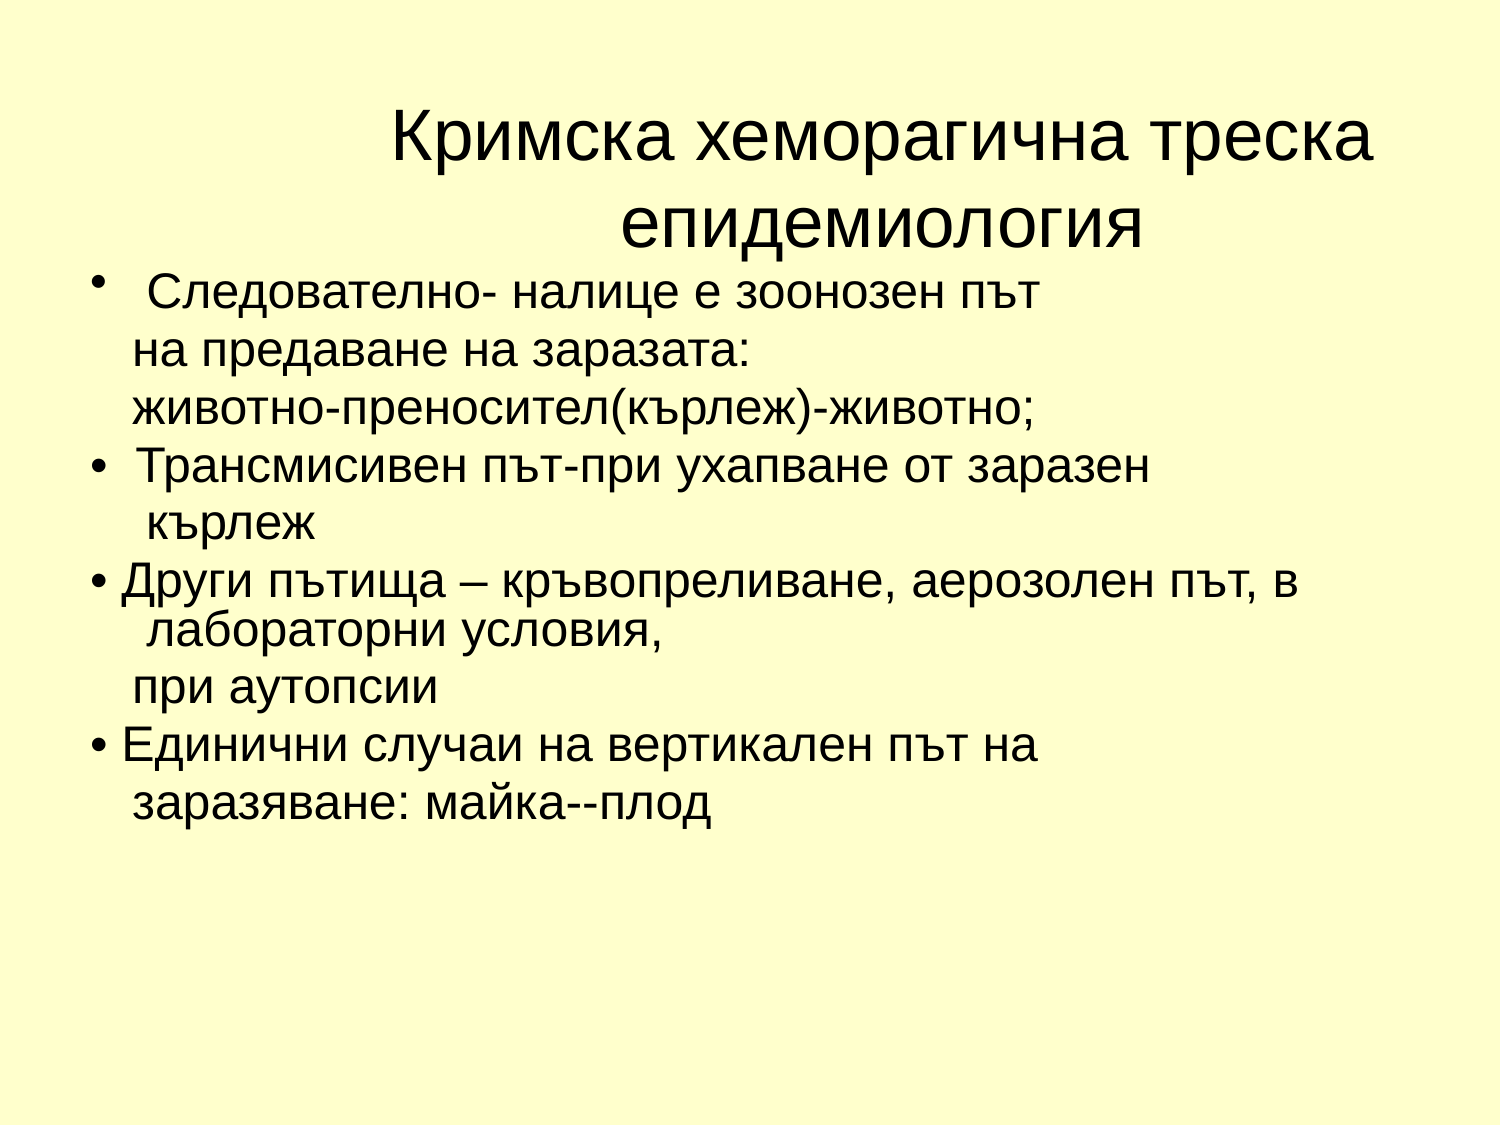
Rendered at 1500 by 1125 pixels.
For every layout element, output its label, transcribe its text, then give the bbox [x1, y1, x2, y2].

title Кримска хеморагична треска епидемиология [265, 113, 1500, 237]
list Следователно- налице е зоонозен път на предаване на заразата: животно-преносител(кърлеж)-животно; • Трансмисивен път-при ухапване от заразен кърлеж • Други пътища – кръвопреливане, аерозолен път, в лабораторни условия, при аутопсии • Единични случаи на вертикален път на заразяване: майка--плод [75, 262, 1425, 1005]
